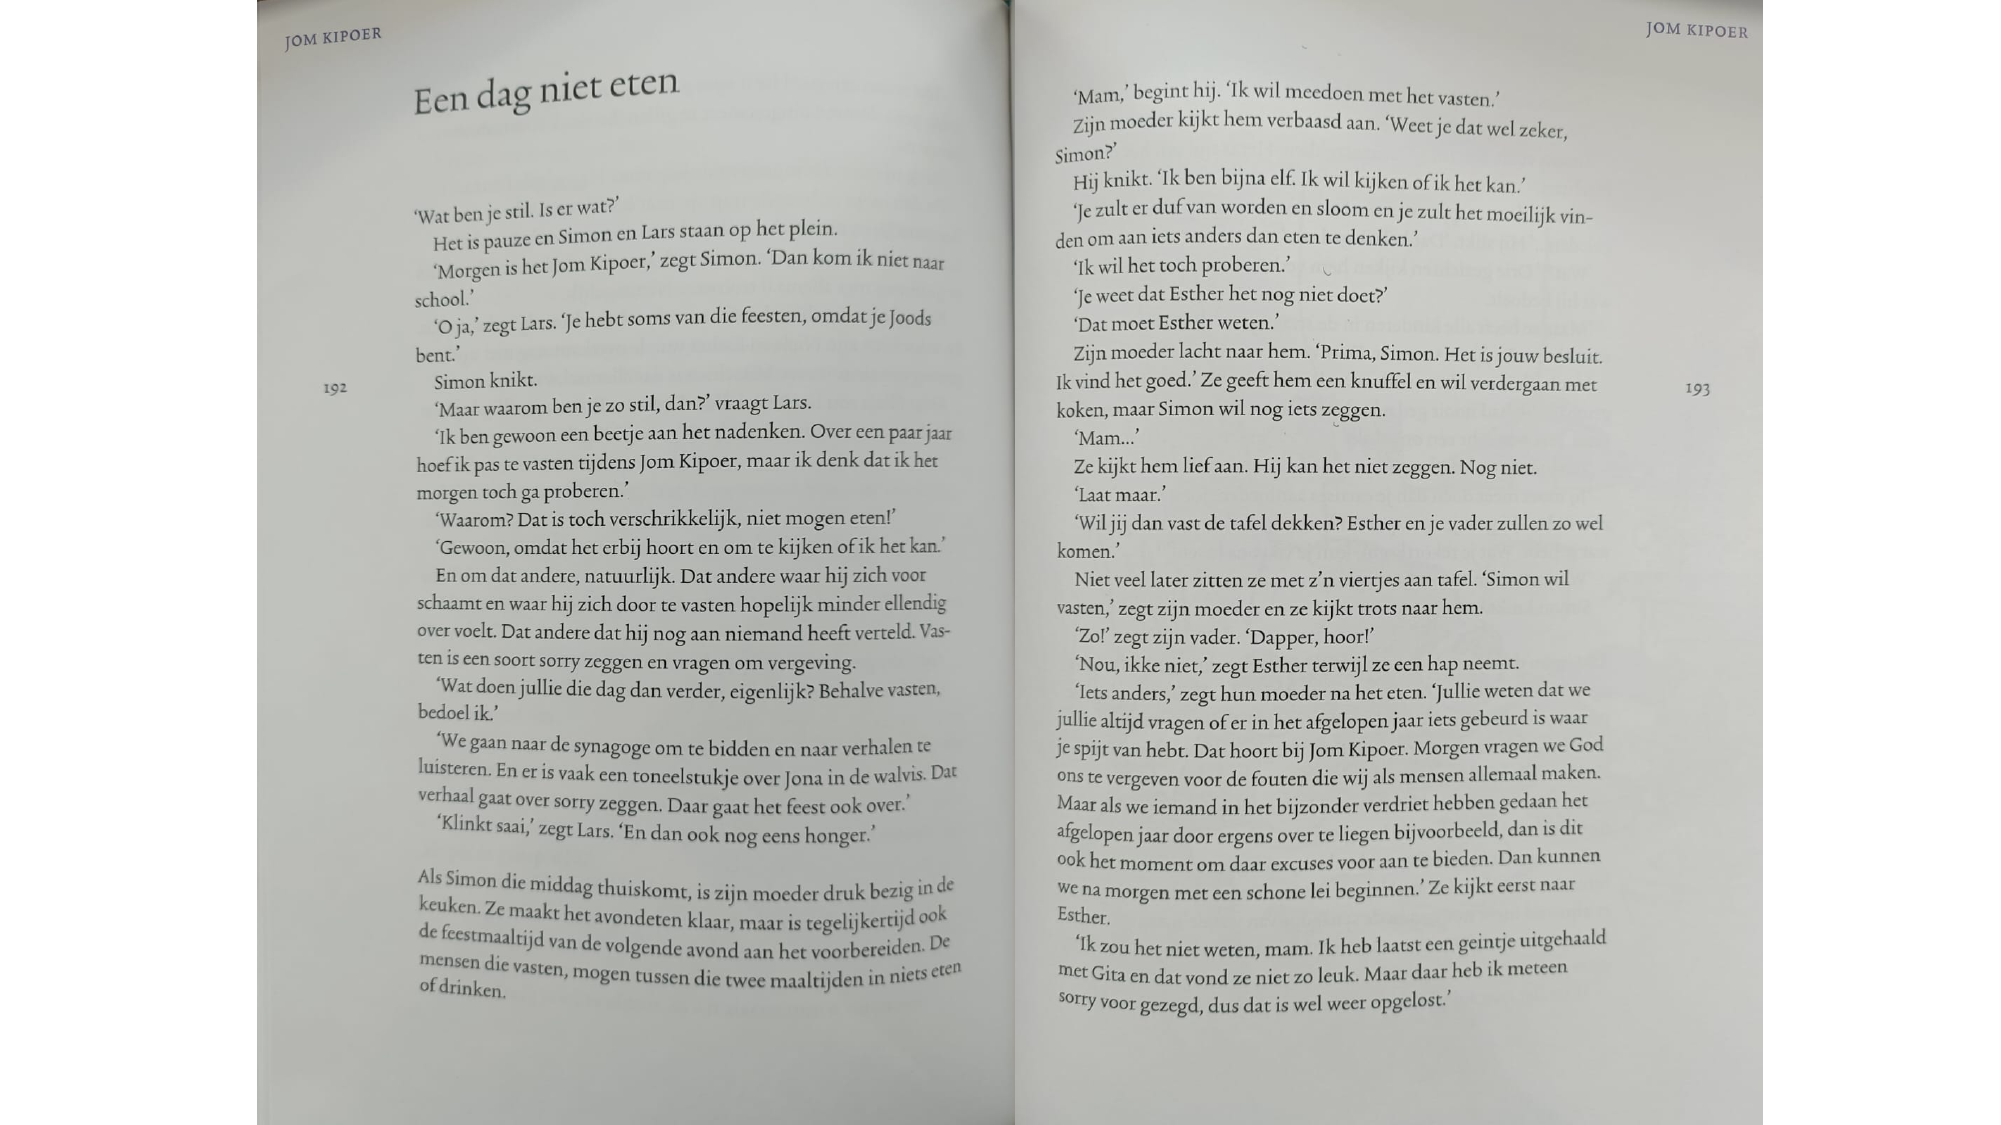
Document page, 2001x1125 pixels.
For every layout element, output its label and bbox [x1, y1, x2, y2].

picture [257, 0, 1763, 1125]
